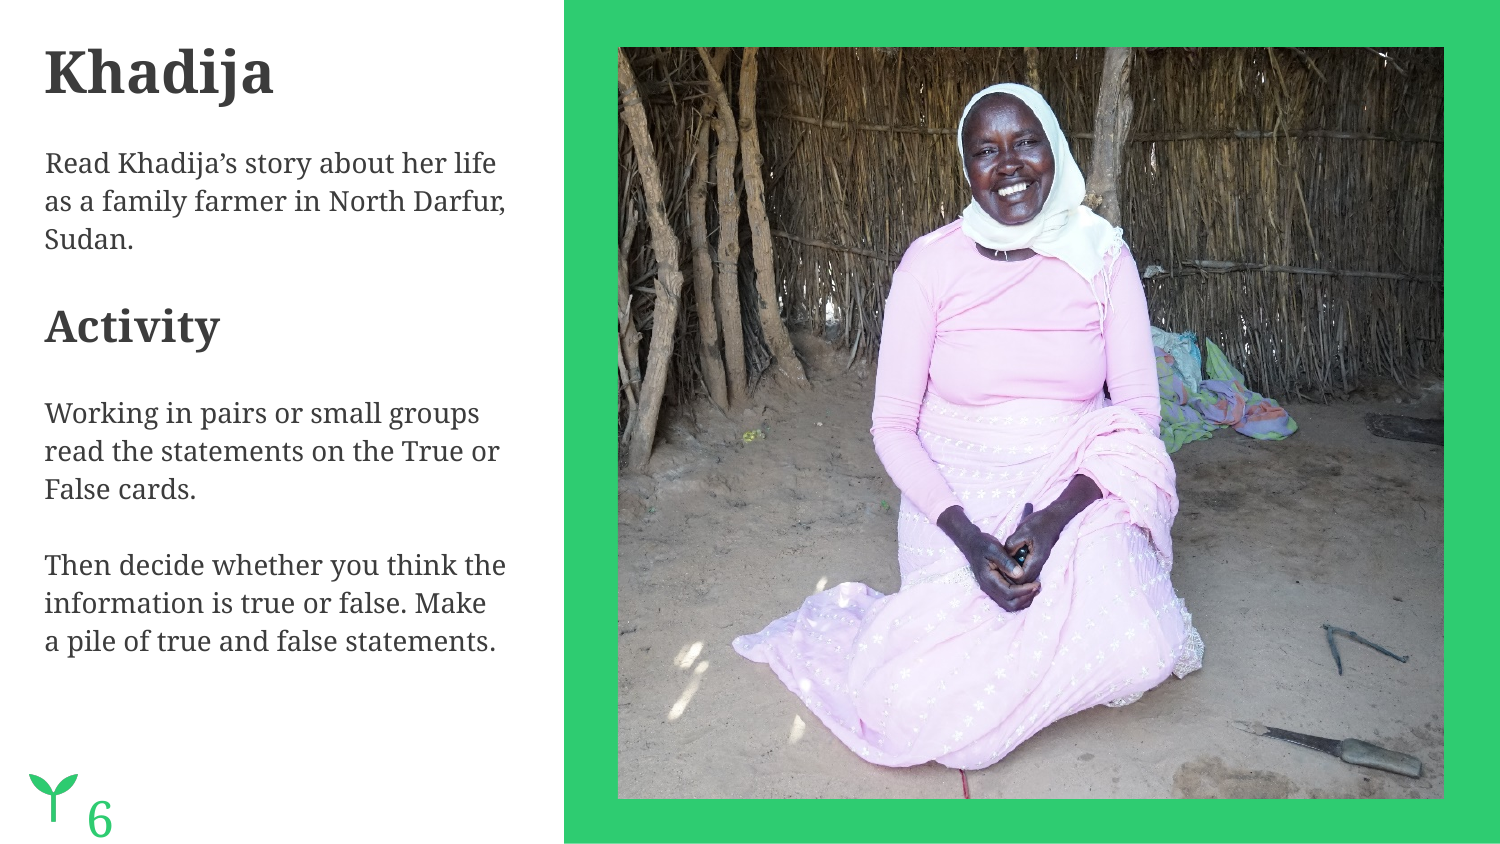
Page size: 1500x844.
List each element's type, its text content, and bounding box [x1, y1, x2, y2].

text_box 6 [79, 736, 128, 844]
picture [617, 46, 1445, 799]
picture [29, 774, 78, 822]
list Read Khadija’s story about her life as a family farmer in North Darfur, Sudan. Activity Working in pairs or small groups read the statements on the True or False cards. Then decide whether you think the information is true or false. Make a pile of true and false statements. [43, 143, 509, 702]
title Khadija [43, 34, 550, 77]
